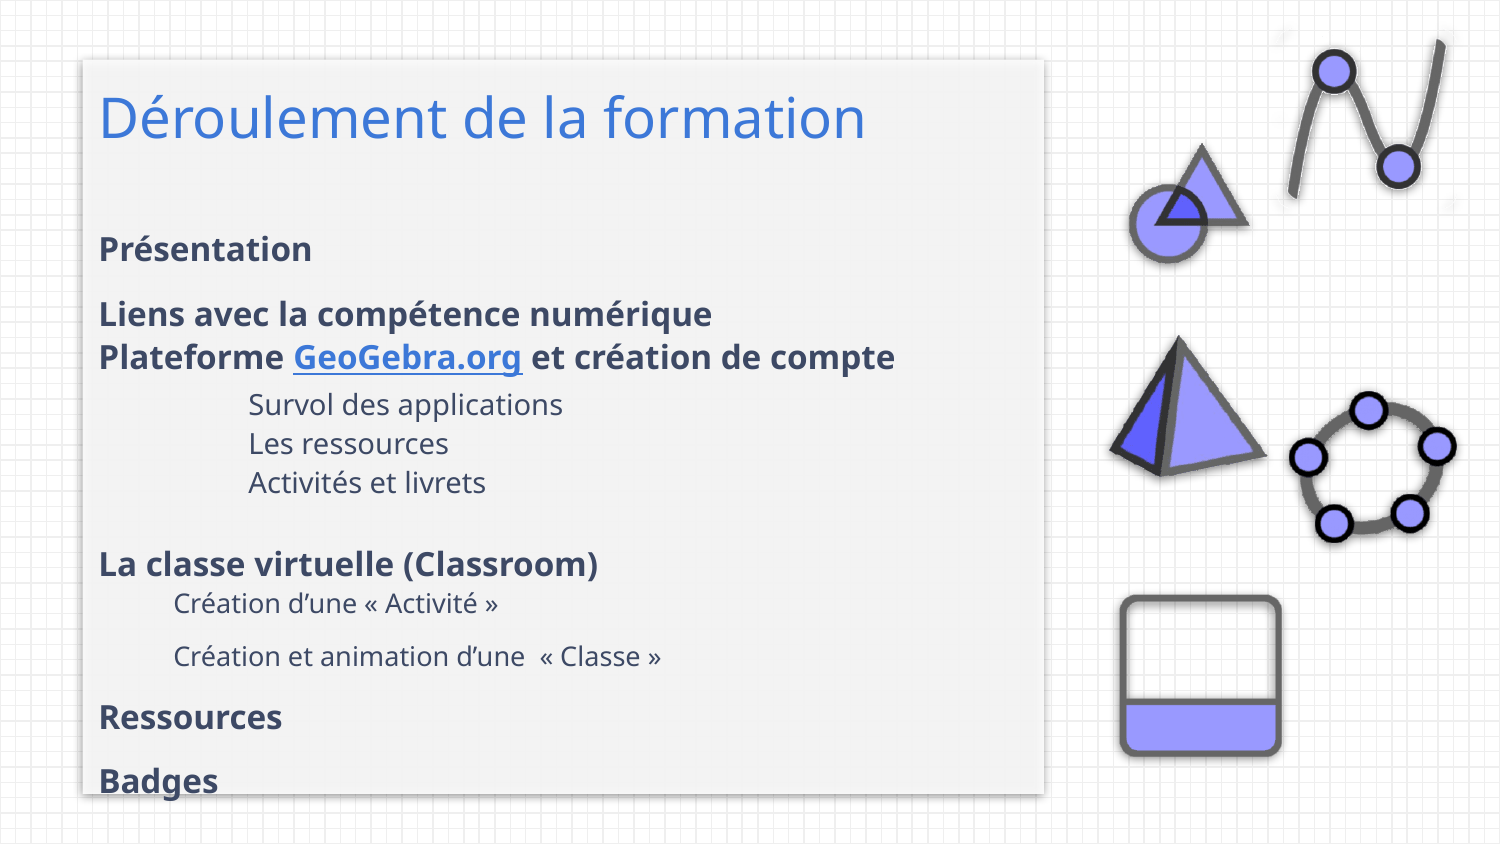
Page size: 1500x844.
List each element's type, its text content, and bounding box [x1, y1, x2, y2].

list Présentation Liens avec la compétence numérique Plateforme GeoGebra.org et création de compte Survol des applications Les ressources Activités et livrets La classe virtuelle (Classroom) Création d’une « Activité » Création et animation d’une « Classe » Ressources Badges [83, 201, 1005, 801]
picture [1069, 309, 1472, 550]
text_box [82, 59, 1044, 794]
picture [1096, 27, 1457, 294]
picture [1110, 585, 1291, 766]
title Déroulement de la formation [83, 75, 1141, 173]
